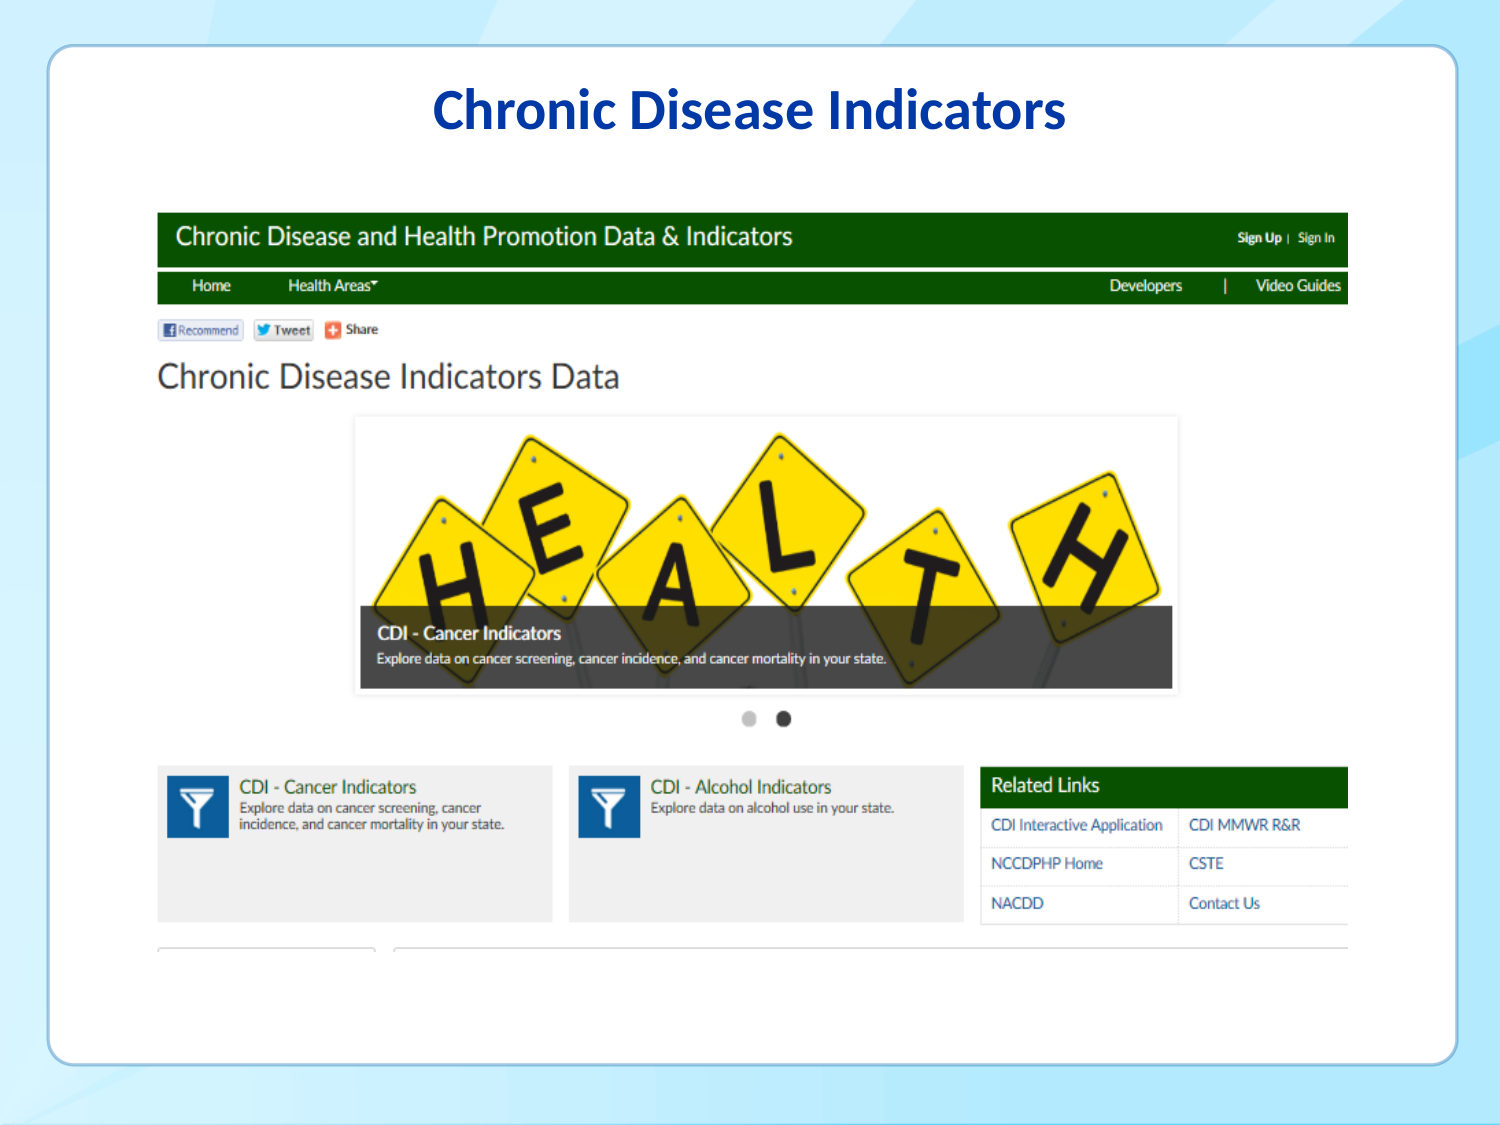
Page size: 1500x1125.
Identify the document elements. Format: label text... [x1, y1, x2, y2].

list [155, 210, 1348, 952]
title Chronic Disease Indicators [75, 0, 1425, 149]
picture [0, 0, 1500, 1125]
